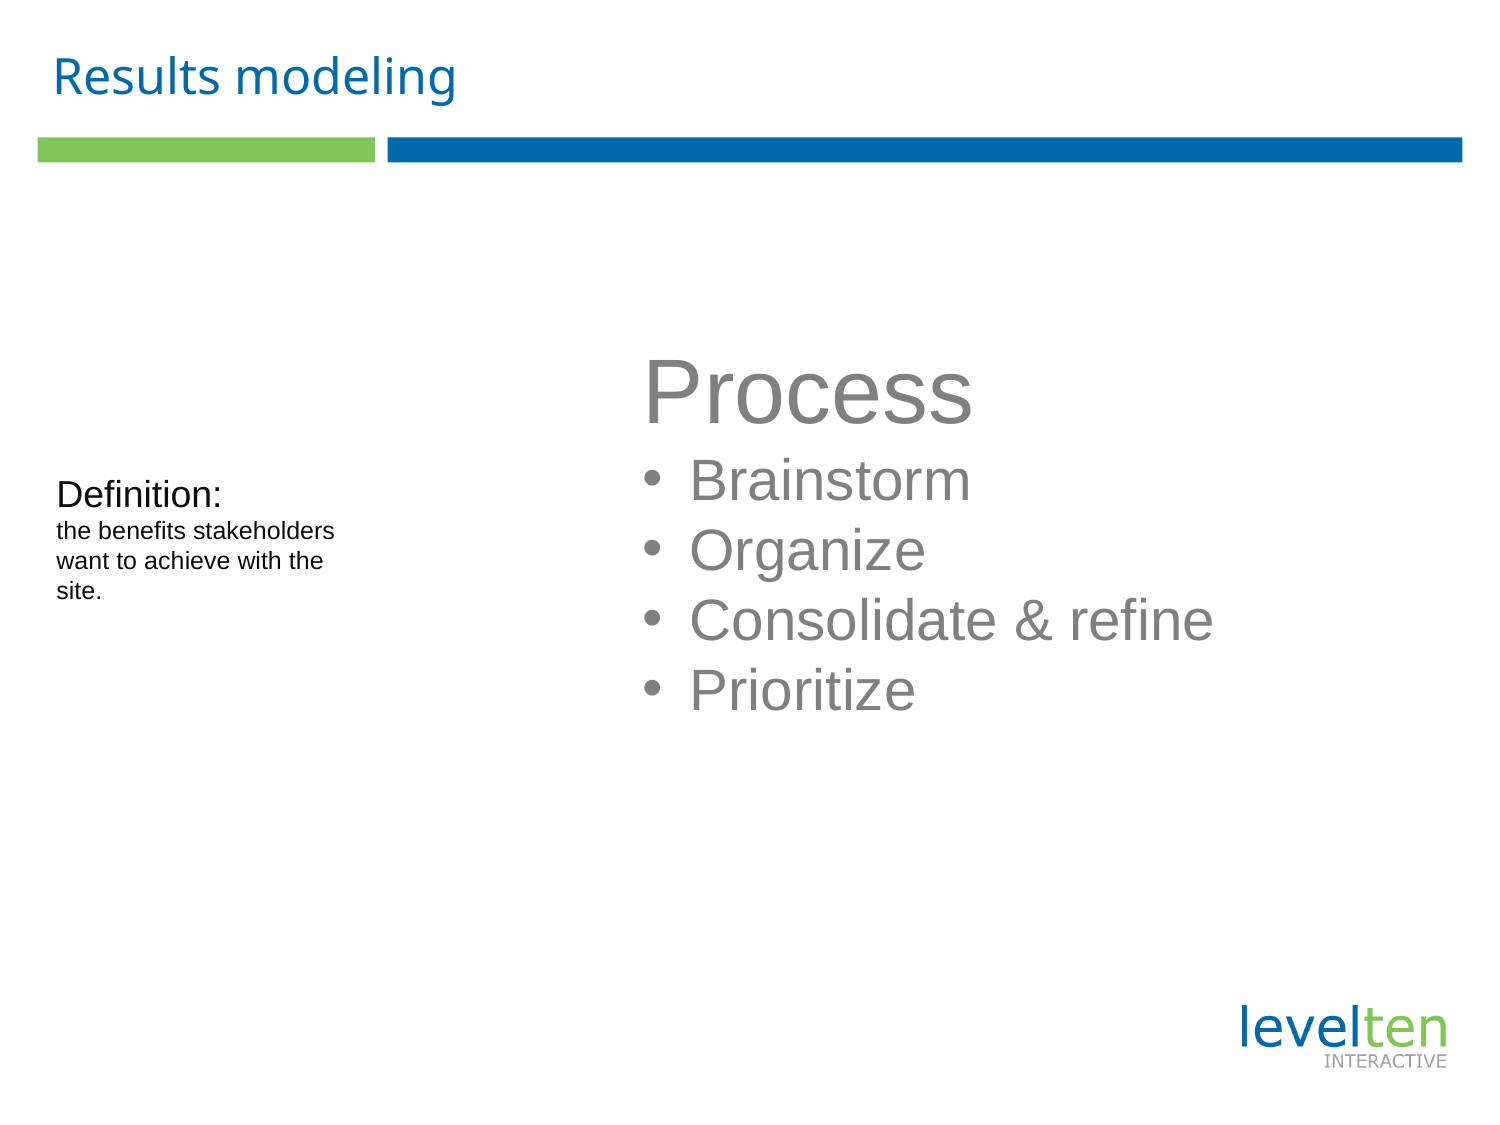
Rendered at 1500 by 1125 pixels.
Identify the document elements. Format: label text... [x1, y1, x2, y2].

text_box [383, 133, 1467, 167]
text_box Results modeling [37, 37, 1388, 113]
text_box [33, 133, 379, 167]
text_box Process Brainstorm Organize Consolidate & refine Prioritize [628, 324, 1231, 730]
text_box Definition: the benefits stakeholders want to achieve with the site. [41, 462, 380, 613]
picture [1237, 999, 1451, 1071]
